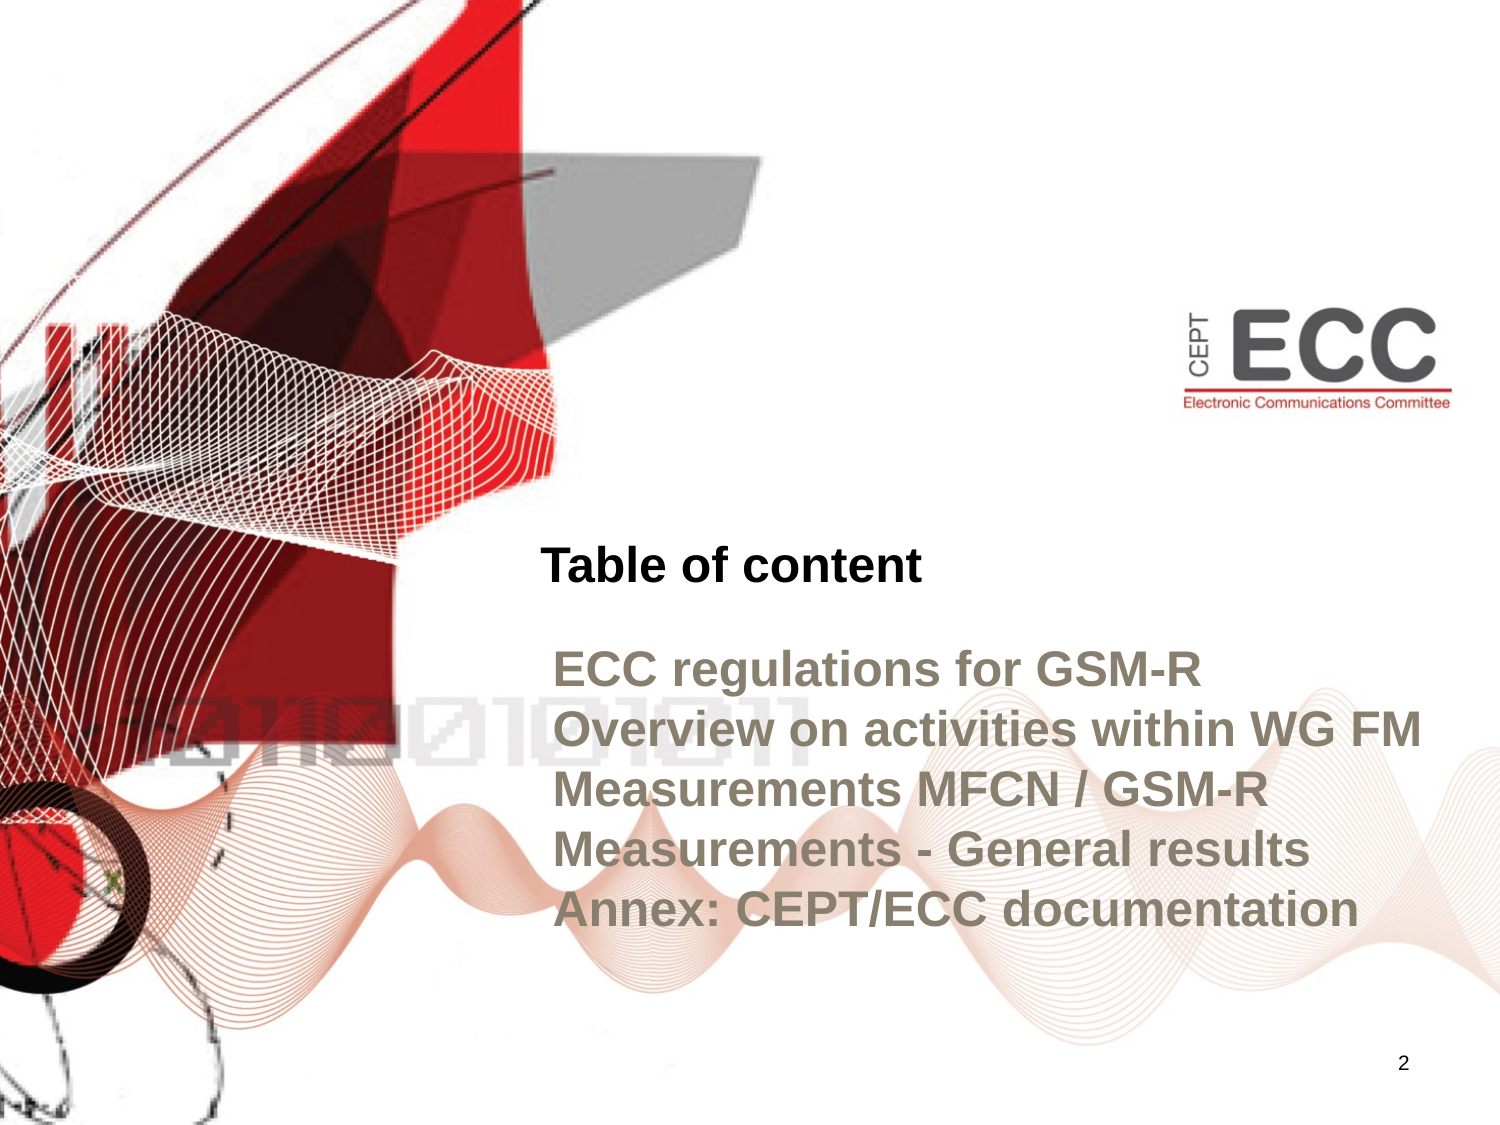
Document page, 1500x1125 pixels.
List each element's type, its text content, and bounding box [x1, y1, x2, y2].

text_box Table of content [525, 524, 1105, 600]
title ECC regulations for GSM-R Overview on activities within WG FM Measurements MFCN / GSM-R Measurements - General results Annex: CEPT/ECC documentation [537, 597, 1463, 1036]
picture [0, 0, 1500, 1125]
text_box 2 [1299, 1042, 1425, 1102]
